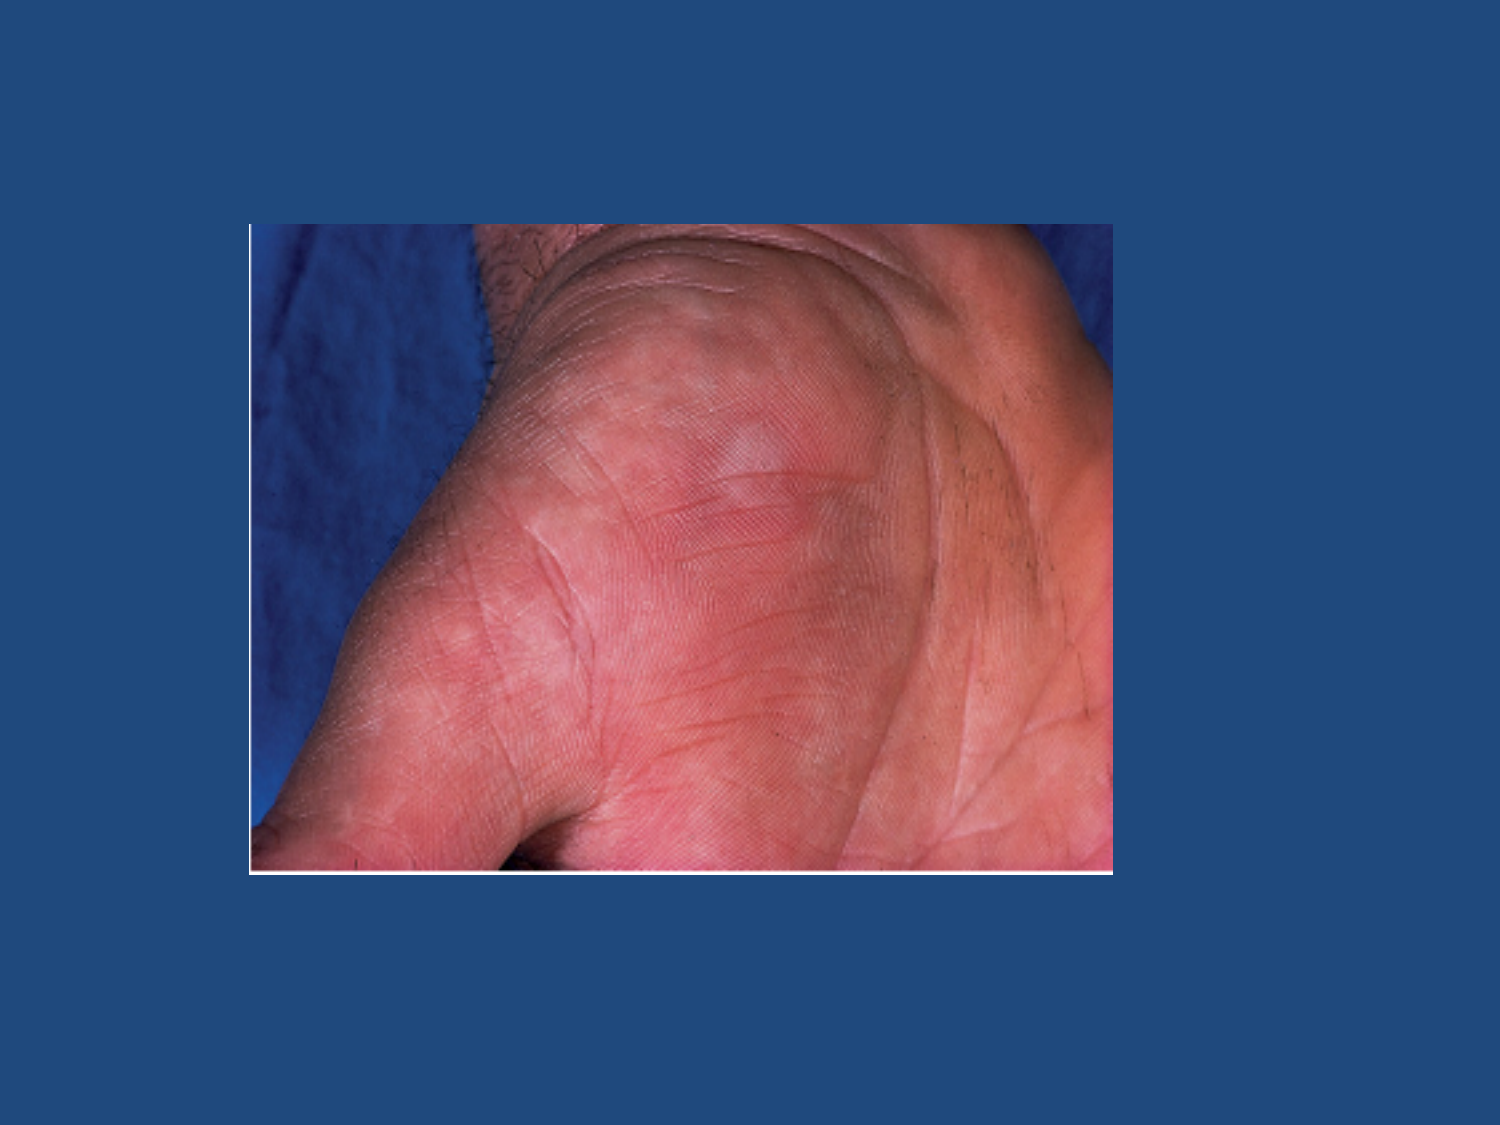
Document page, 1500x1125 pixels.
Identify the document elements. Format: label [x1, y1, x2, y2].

picture [249, 224, 1113, 876]
